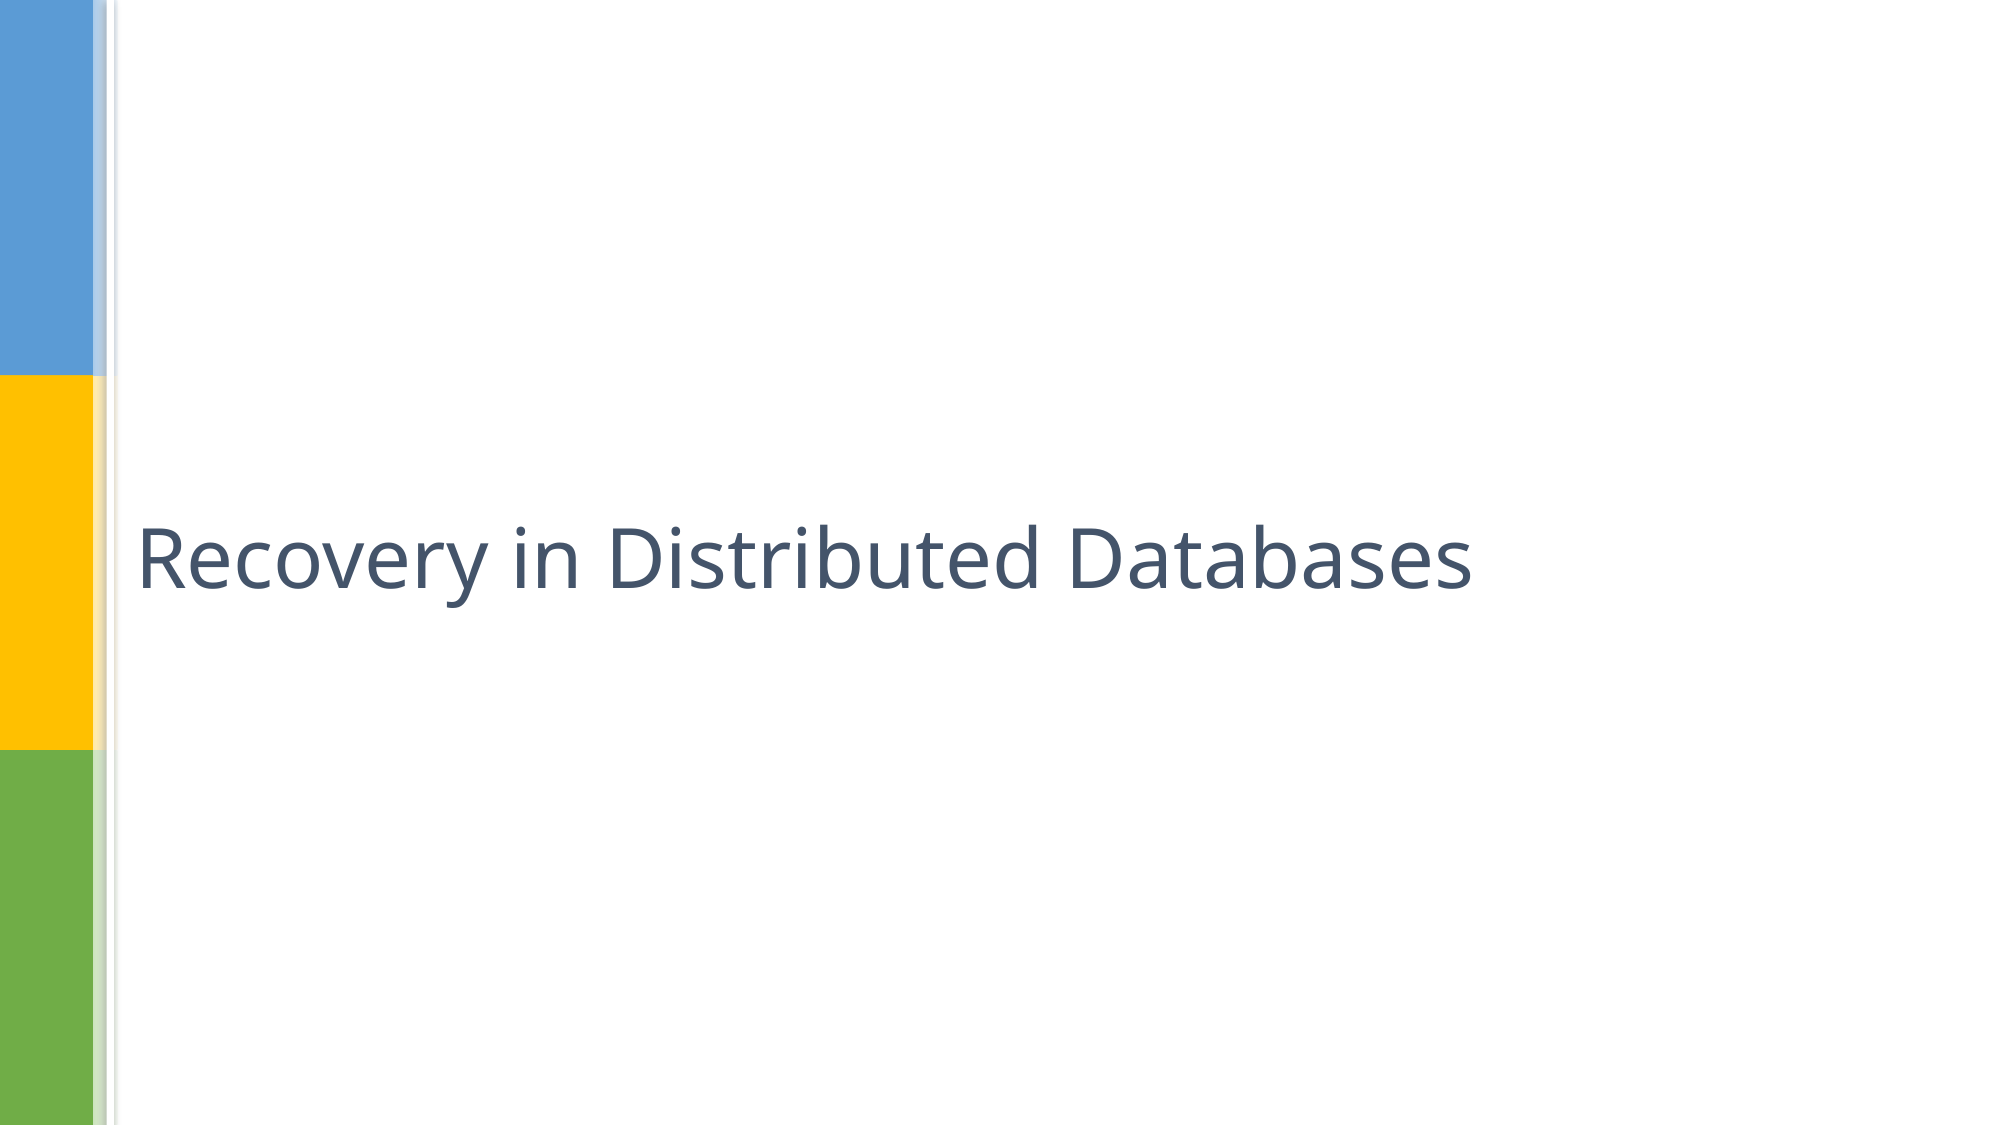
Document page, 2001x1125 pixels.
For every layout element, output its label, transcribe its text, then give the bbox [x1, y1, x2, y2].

title Recovery in Distributed Databases [120, 490, 1846, 620]
